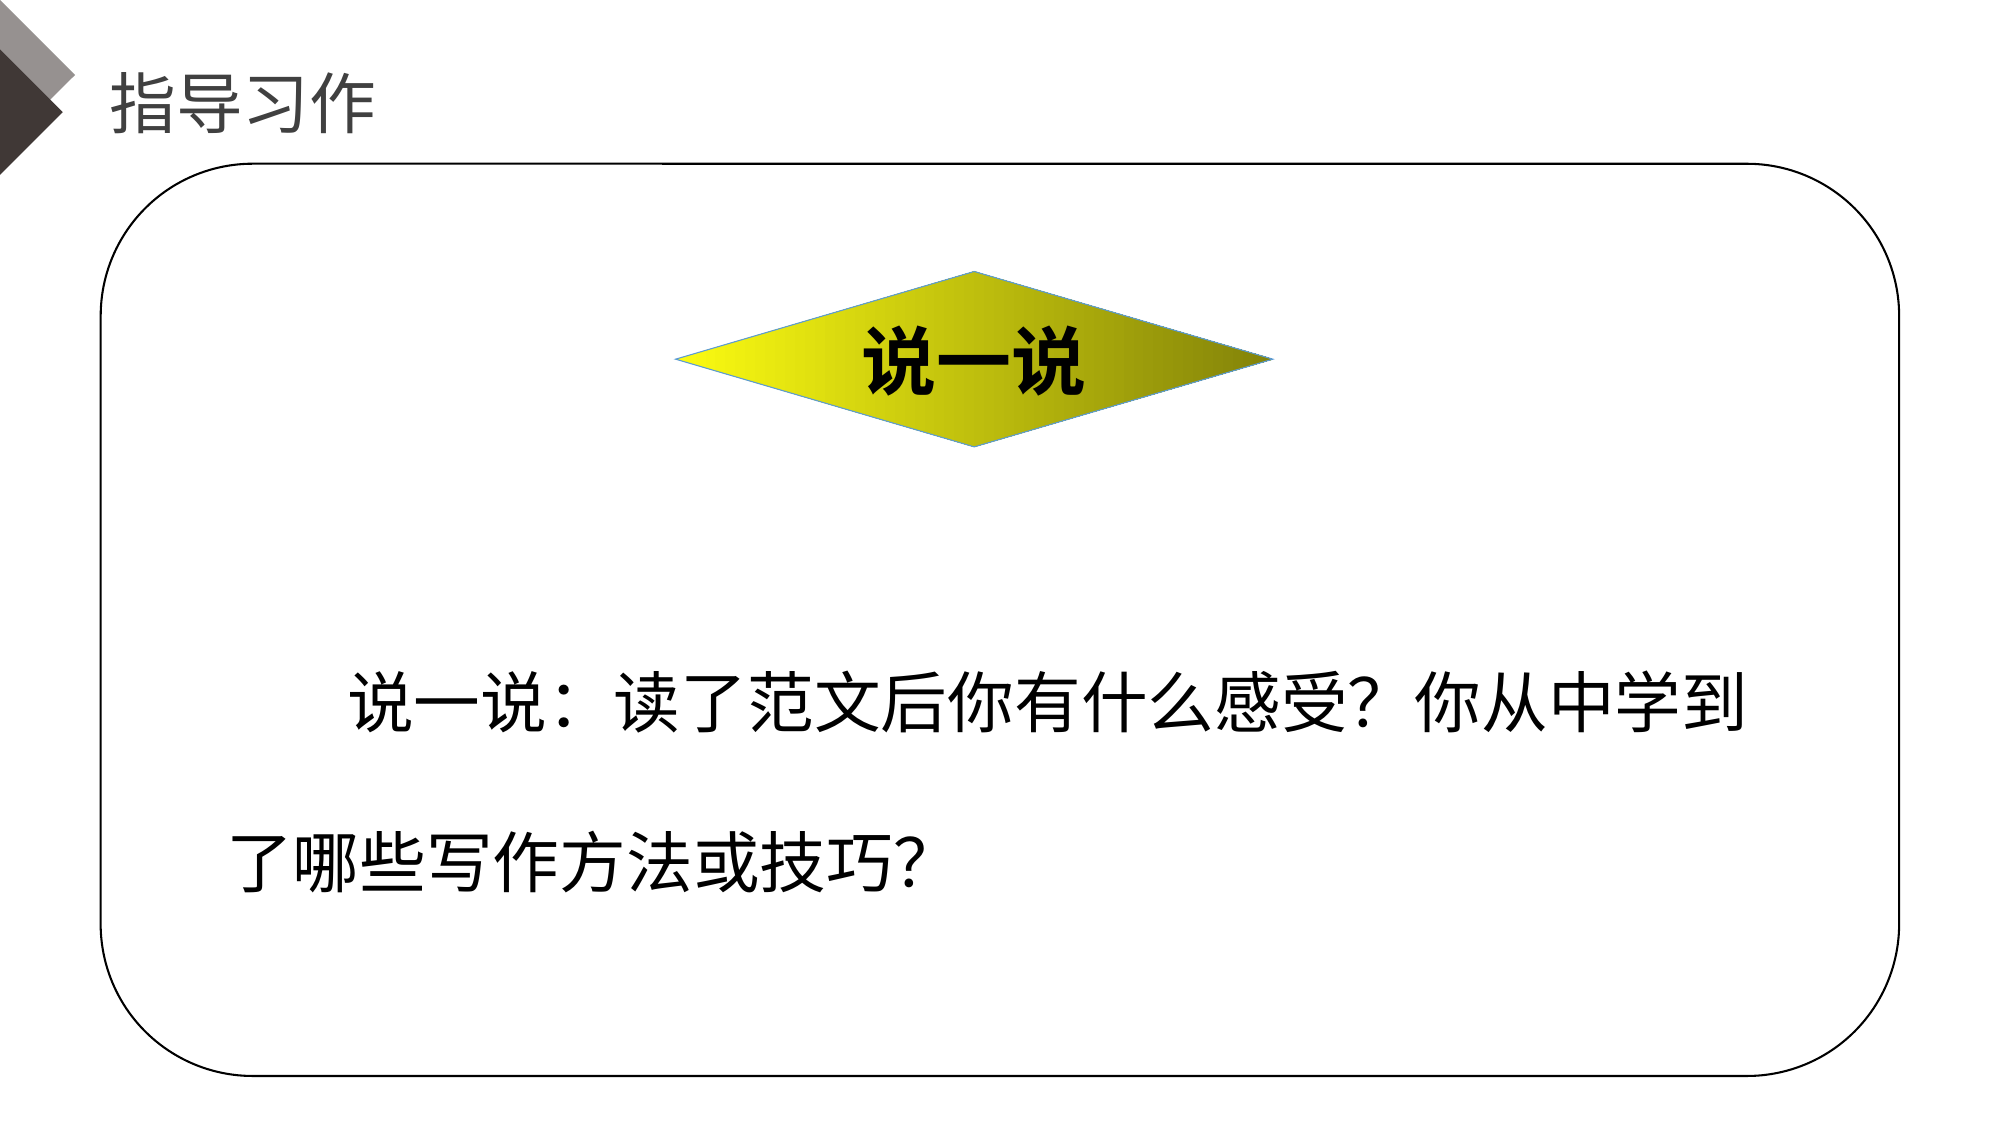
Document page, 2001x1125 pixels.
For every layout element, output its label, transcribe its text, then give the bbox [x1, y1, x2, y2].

text_box 说一说：读了范文后你有什么感受？你从中学到了哪些写作方法或技巧？ [211, 573, 1782, 909]
text_box 说一说 [673, 270, 1275, 448]
text_box 指导习作 [94, 54, 772, 150]
